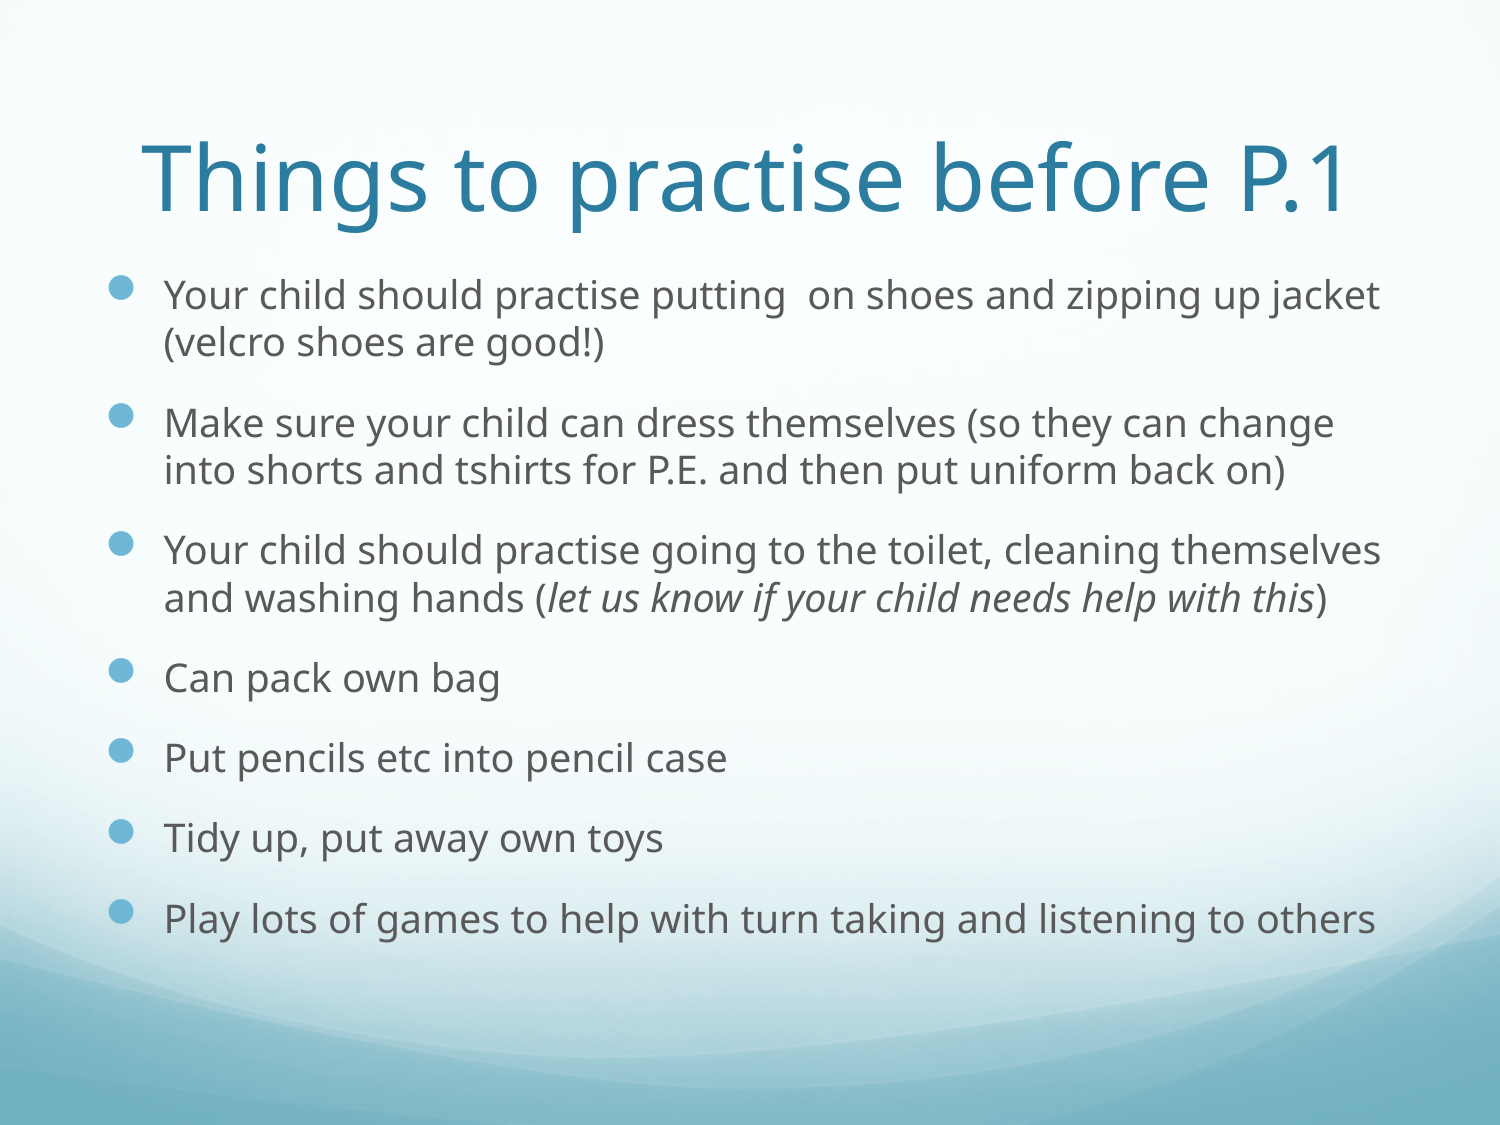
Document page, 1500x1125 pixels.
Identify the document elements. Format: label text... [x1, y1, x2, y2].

title Things to practise before P.1 [90, 17, 1410, 237]
list Your child should practise putting on shoes and zipping up jacket (velcro shoes are good!) Make sure your child can dress themselves (so they can change into shorts and tshirts for P.E. and then put uniform back on) Your child should practise going to the toilet, cleaning themselves and washing hands (let us know if your child needs help with this) Can pack own bag Put pencils etc into pencil case Tidy up, put away own toys Play lots of games to help with turn taking and listening to others [90, 262, 1410, 975]
